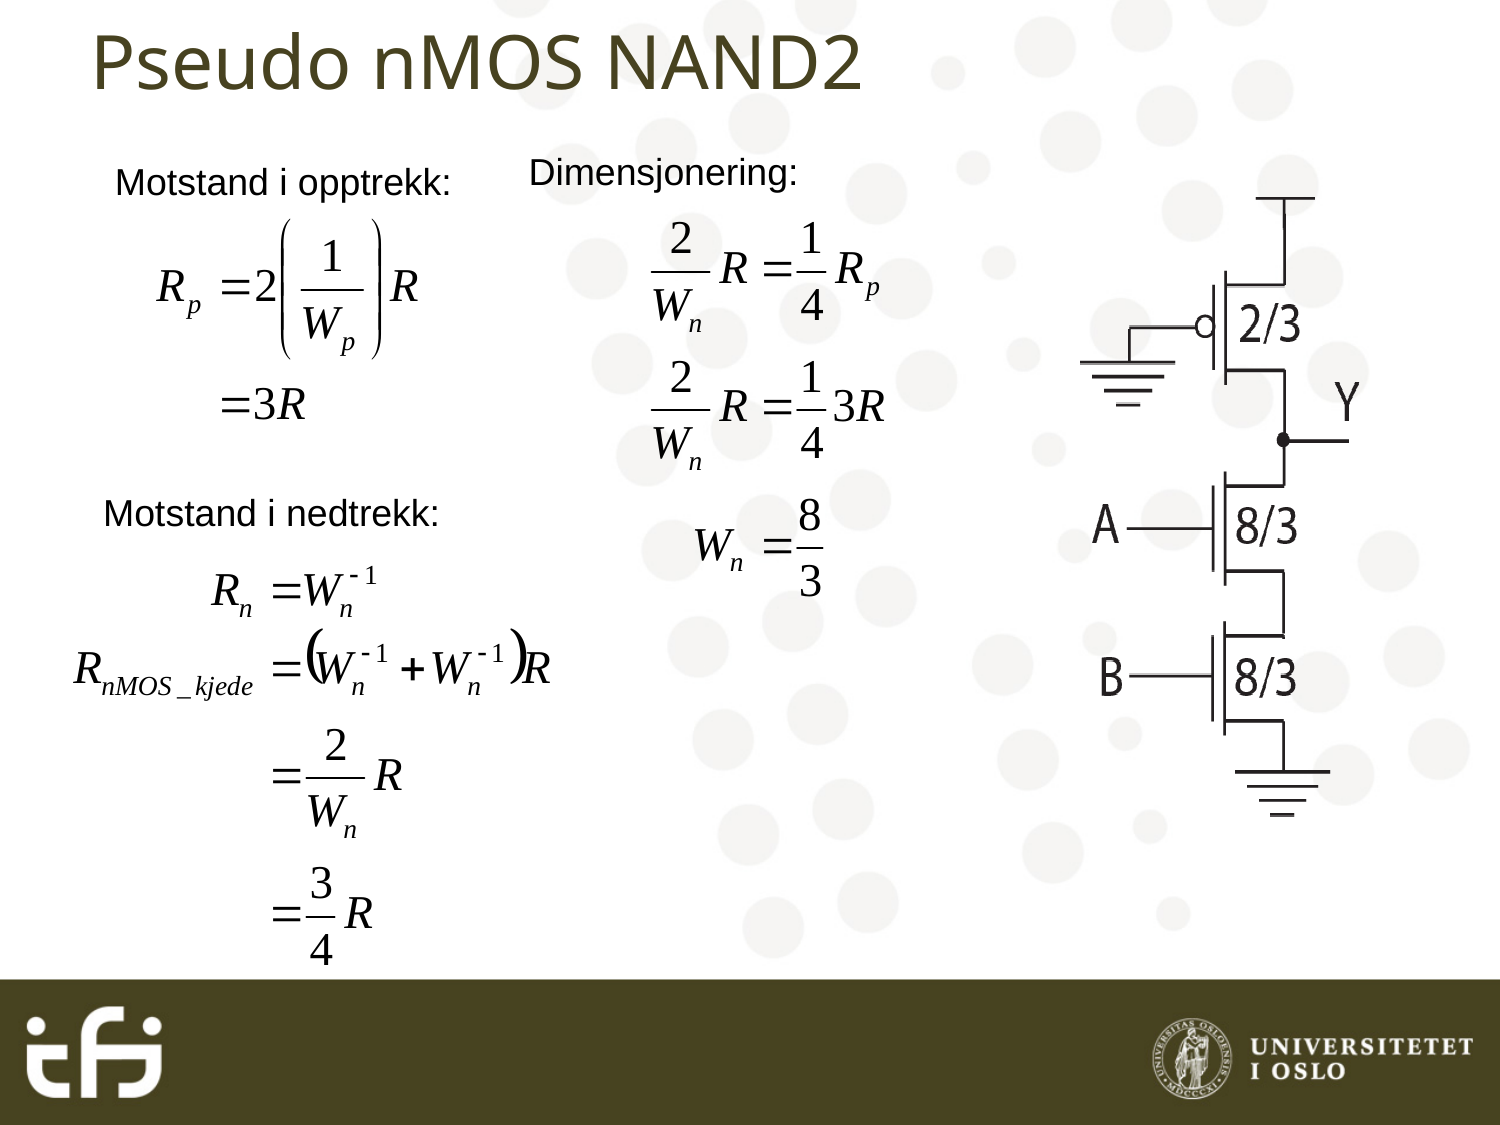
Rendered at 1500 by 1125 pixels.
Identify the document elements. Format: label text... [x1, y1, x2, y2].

text_box Dimensjonering: [513, 140, 1117, 201]
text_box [643, 209, 895, 607]
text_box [147, 209, 427, 430]
text_box Motstand i opptrekk: [100, 150, 703, 211]
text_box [64, 552, 560, 977]
text_box Motstand i nedtrekk: [88, 481, 638, 542]
picture [0, 0, 1500, 1125]
title Pseudo nMOS NAND2 [74, 11, 1426, 108]
